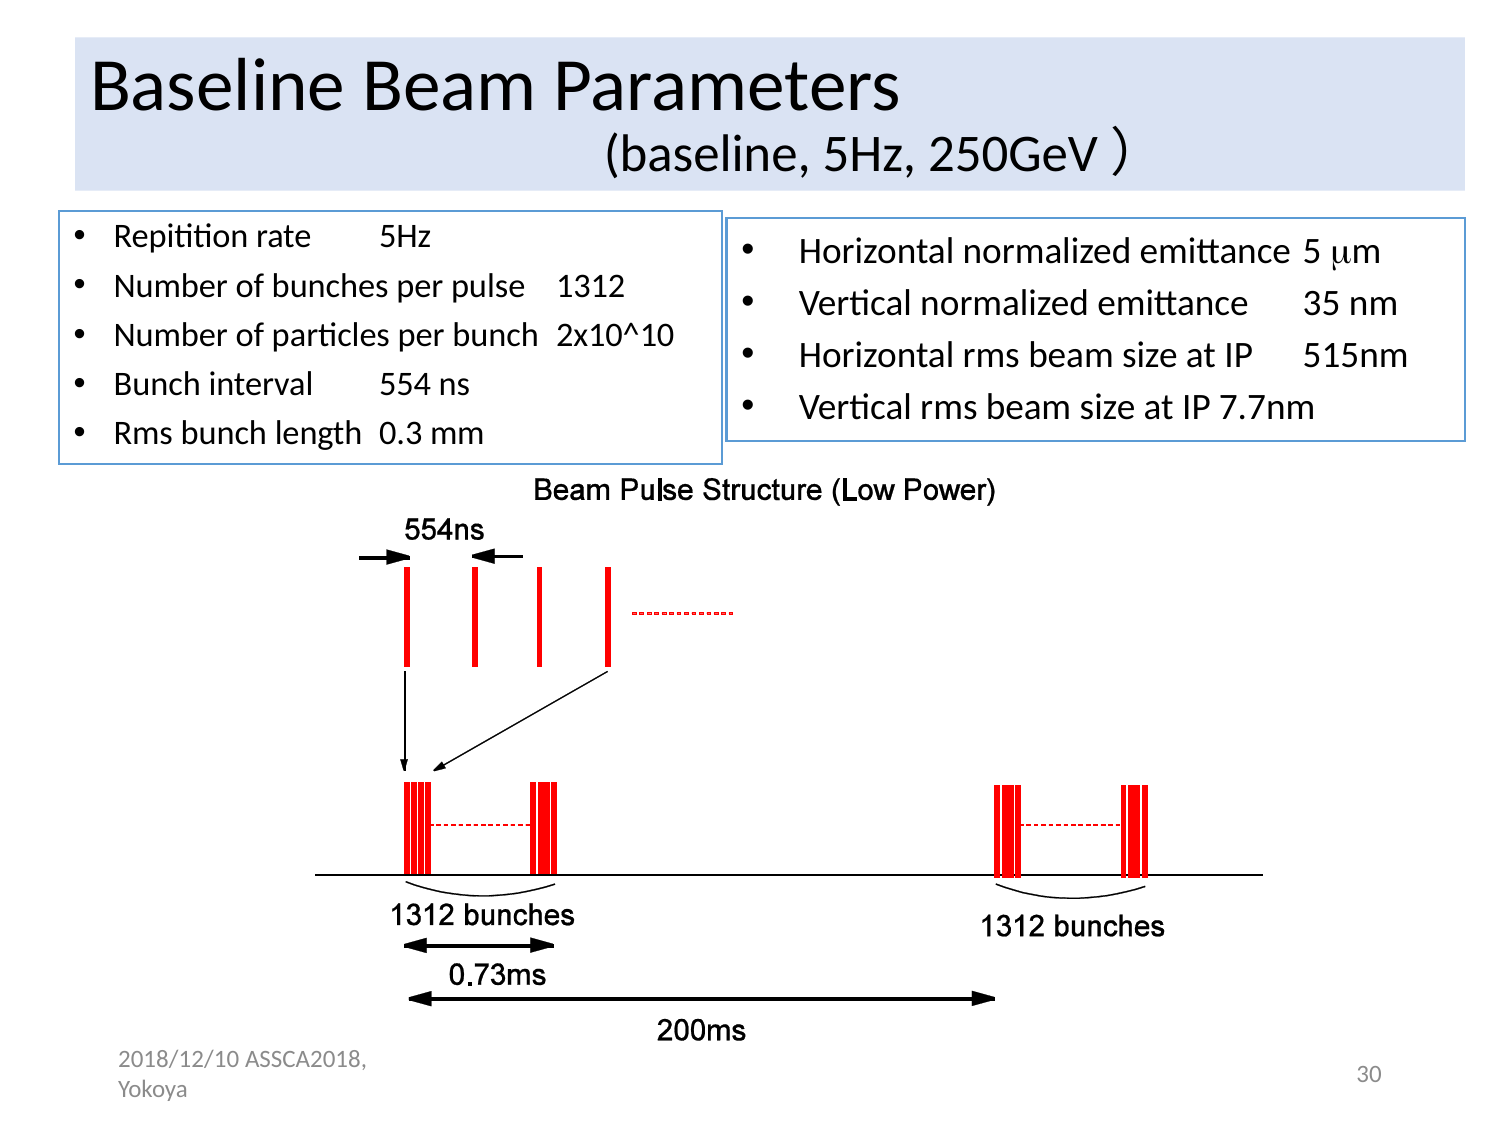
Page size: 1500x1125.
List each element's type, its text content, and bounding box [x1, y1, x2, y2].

slide_number 30 [1059, 1042, 1397, 1103]
title Baseline Beam Parameters (baseline, 5Hz, 250GeV） [74, 36, 1466, 192]
text_box Horizontal normalized emittance 5 mm Vertical normalized emittance 35 nm Horizontal rms beam size at IP 515nm Vertical rms beam size at IP 7.7nm [725, 217, 1466, 442]
list Repitition rate 5Hz Number of bunches per pulse 1312 Number of particles per bunch 2x10^10 Bunch interval 554 ns Rms bunch length 0.3 mm [58, 210, 723, 465]
picture [302, 460, 1274, 1059]
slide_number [103, 1042, 441, 1103]
